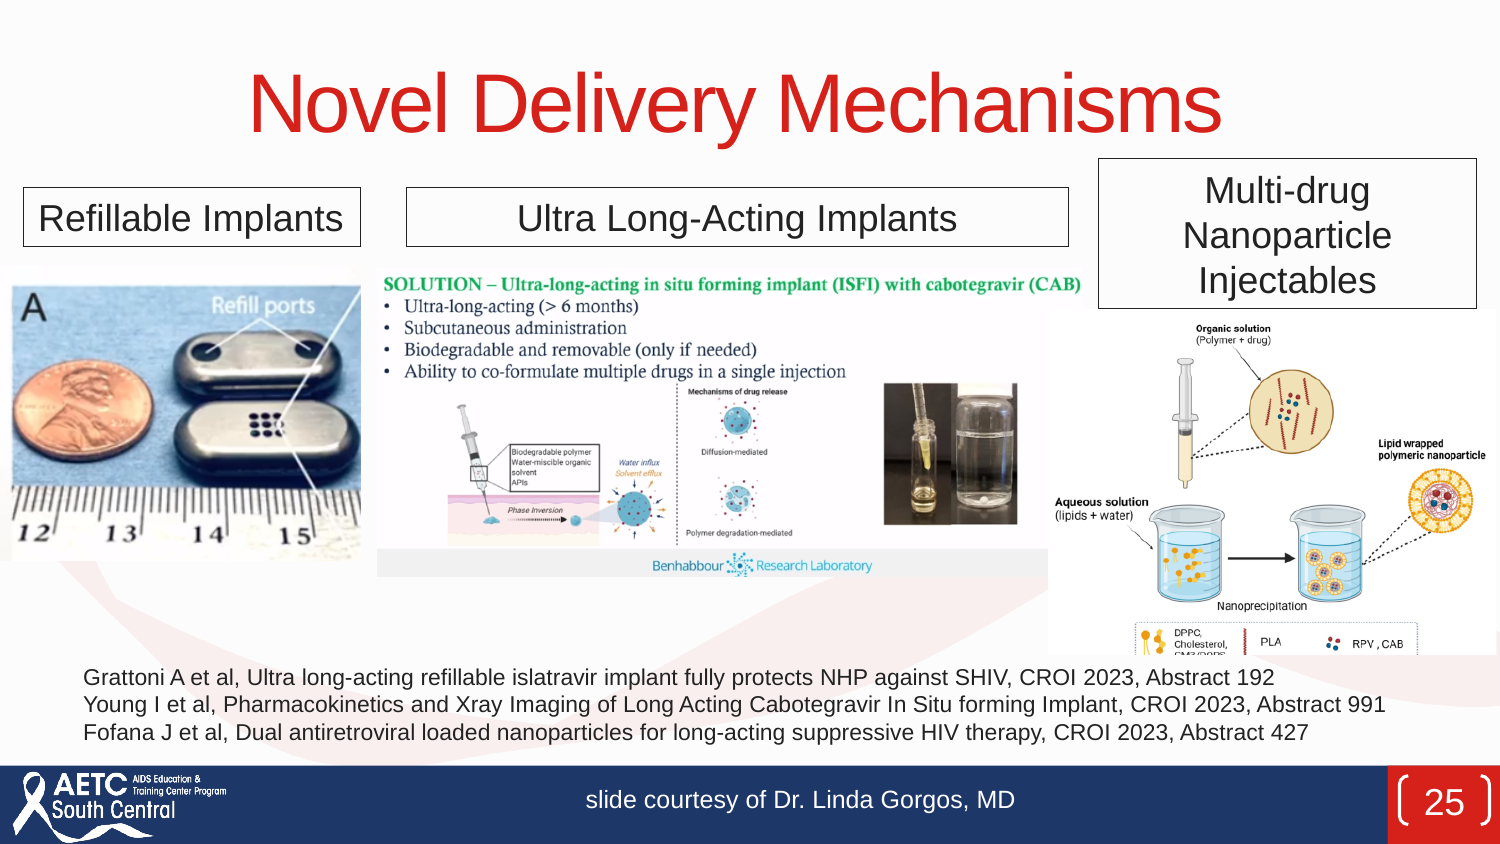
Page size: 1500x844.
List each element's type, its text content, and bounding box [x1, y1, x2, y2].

text_box Ultra Long-Acting Implants [406, 187, 1069, 247]
text_box slide courtesy of Dr. Linda Gorgos, MD [307, 776, 1295, 822]
picture [0, 265, 362, 561]
text_box Multi-drug Nanoparticle Injectables [1098, 158, 1477, 302]
slide_number 25 [1397, 774, 1492, 827]
text_box Refillable Implants [23, 187, 361, 247]
text_box Grattoni A et al, Ultra long-acting refillable islatravir implant fully protects NHP against SHIV, CROI 2023, Abstract 192 Young I et al, Pharmacokinetics and Xray Imaging of Long Acting Cabotegravir In Situ forming Implant, CROI 2023, Abstract 991 Fofana J et al, Dual antiretroviral loaded nanoparticles for long-acting suppressive HIV therapy, CROI 2023, Abstract 427 [68, 654, 1497, 752]
picture [12, 770, 227, 844]
title Novel Delivery Mechanisms [46, 28, 1425, 170]
picture [376, 268, 1497, 656]
